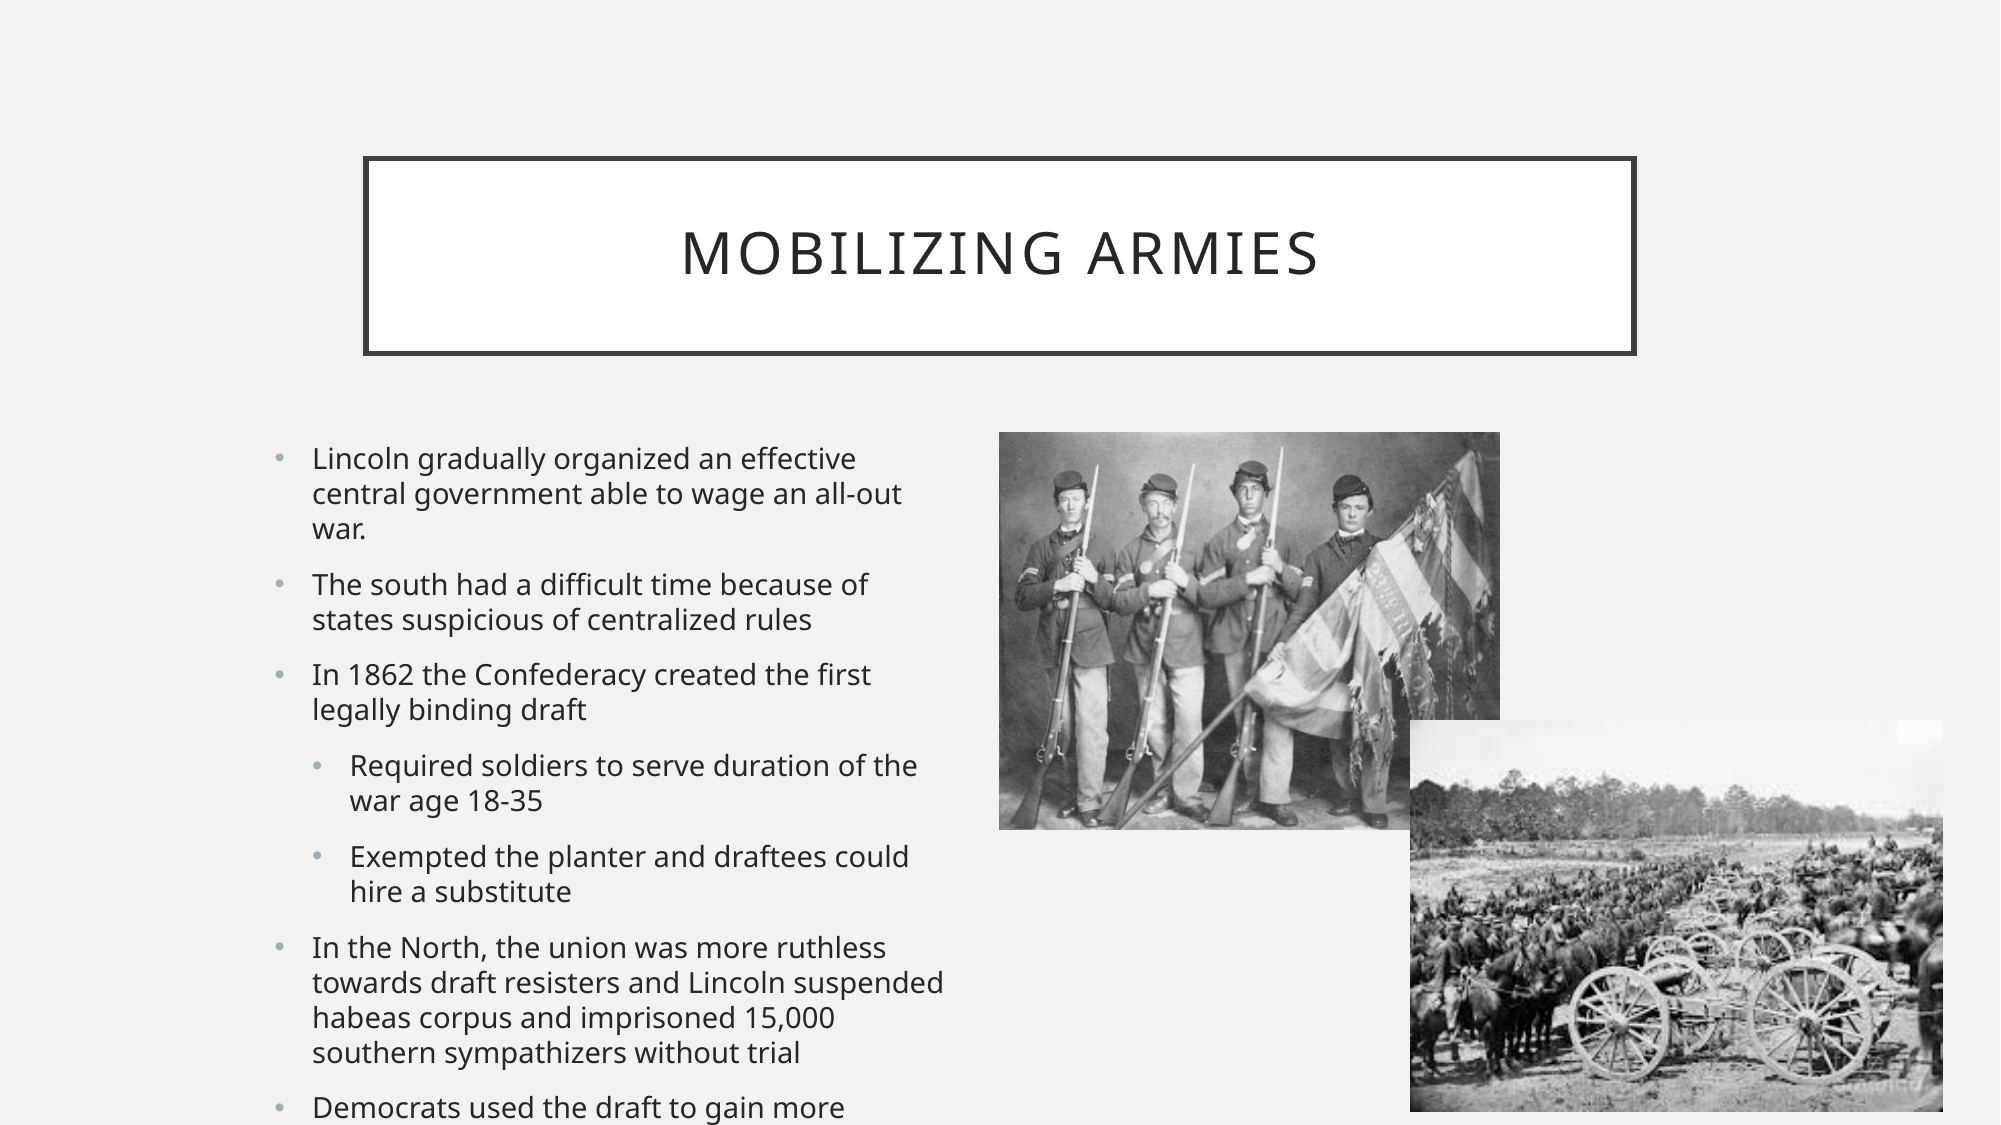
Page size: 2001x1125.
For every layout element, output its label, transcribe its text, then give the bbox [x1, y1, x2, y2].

picture [1410, 720, 1944, 1112]
title Mobilizing armies [363, 156, 1637, 356]
list Lincoln gradually organized an effective central government able to wage an all-out war. The south had a difficult time because of states suspicious of centralized rules In 1862 the Confederacy created the first legally binding draft Required soldiers to serve duration of the war age 18-35 Exempted the planter and draftees could hire a substitute In the North, the union was more ruthless towards draft resisters and Lincoln suspended habeas corpus and imprisoned 15,000 southern sympathizers without trial Democrats used the draft to gain more support against Lincoln [259, 432, 961, 1045]
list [999, 432, 1500, 830]
